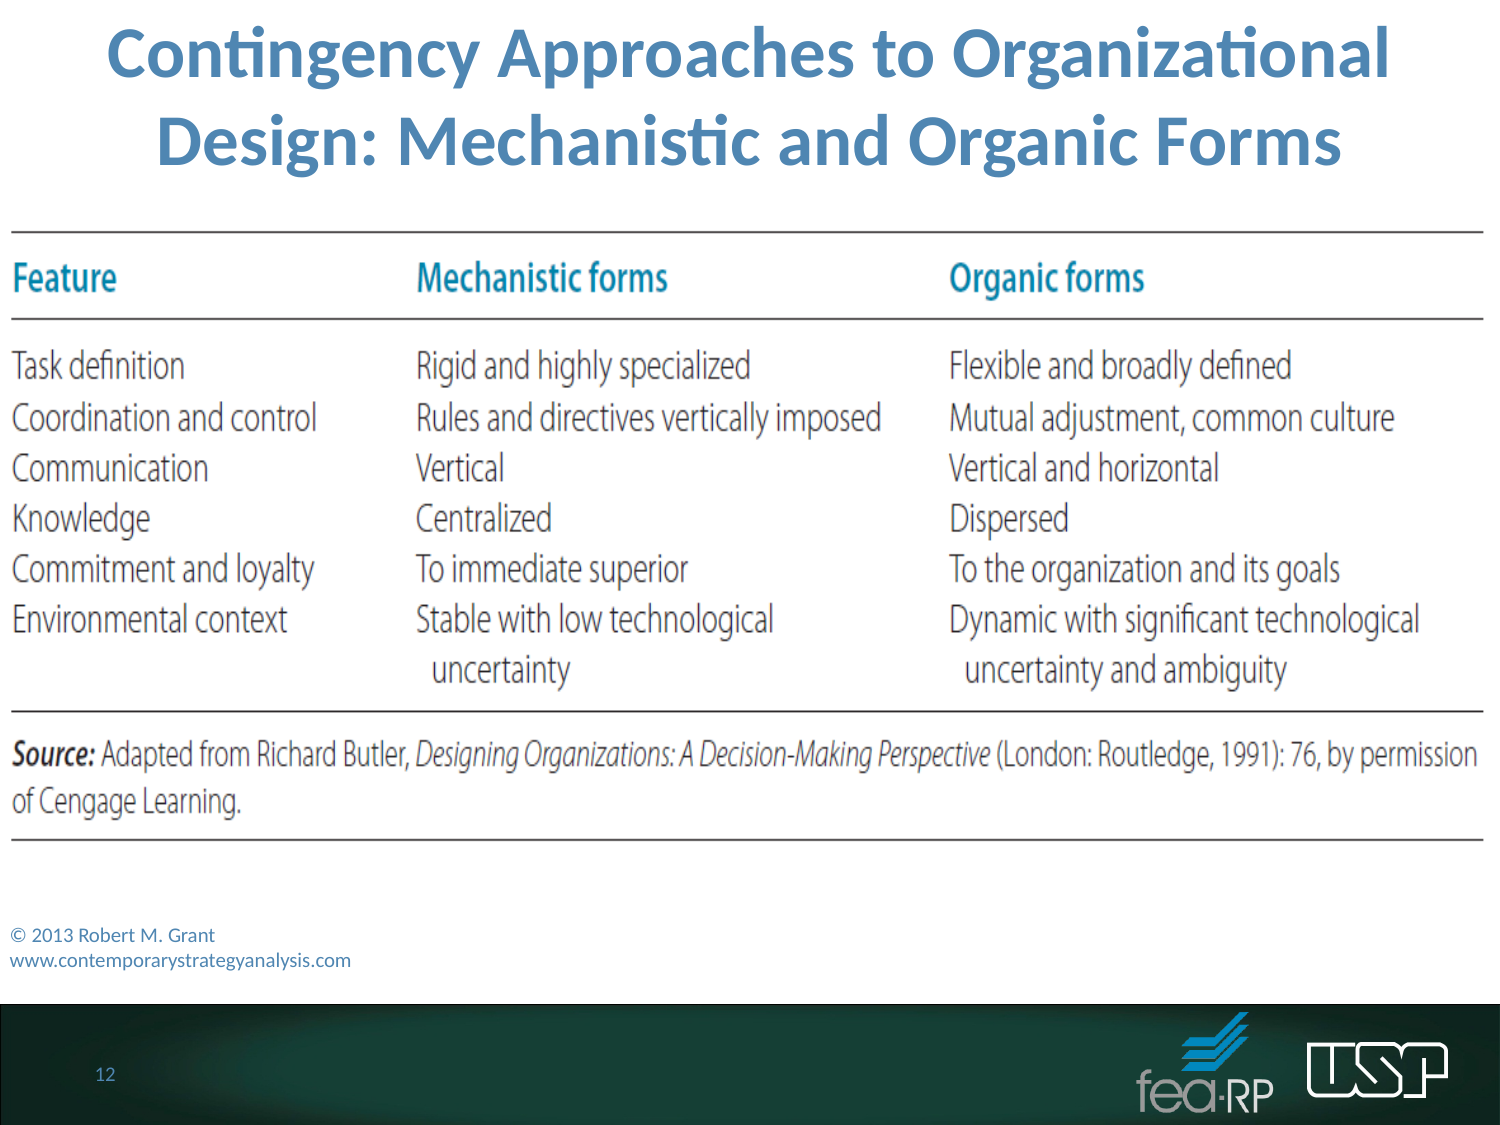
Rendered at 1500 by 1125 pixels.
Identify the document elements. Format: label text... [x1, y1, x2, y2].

text_box © 2013 Robert M. Grant www.contemporarystrategyanalysis.com [0, 914, 379, 980]
text_box Contingency Approaches to Organizational Design: Mechanistic and Organic Forms [0, 0, 1500, 188]
slide_number 12 [79, 1042, 418, 1103]
picture [0, 216, 1500, 862]
picture [0, 1004, 1500, 1125]
